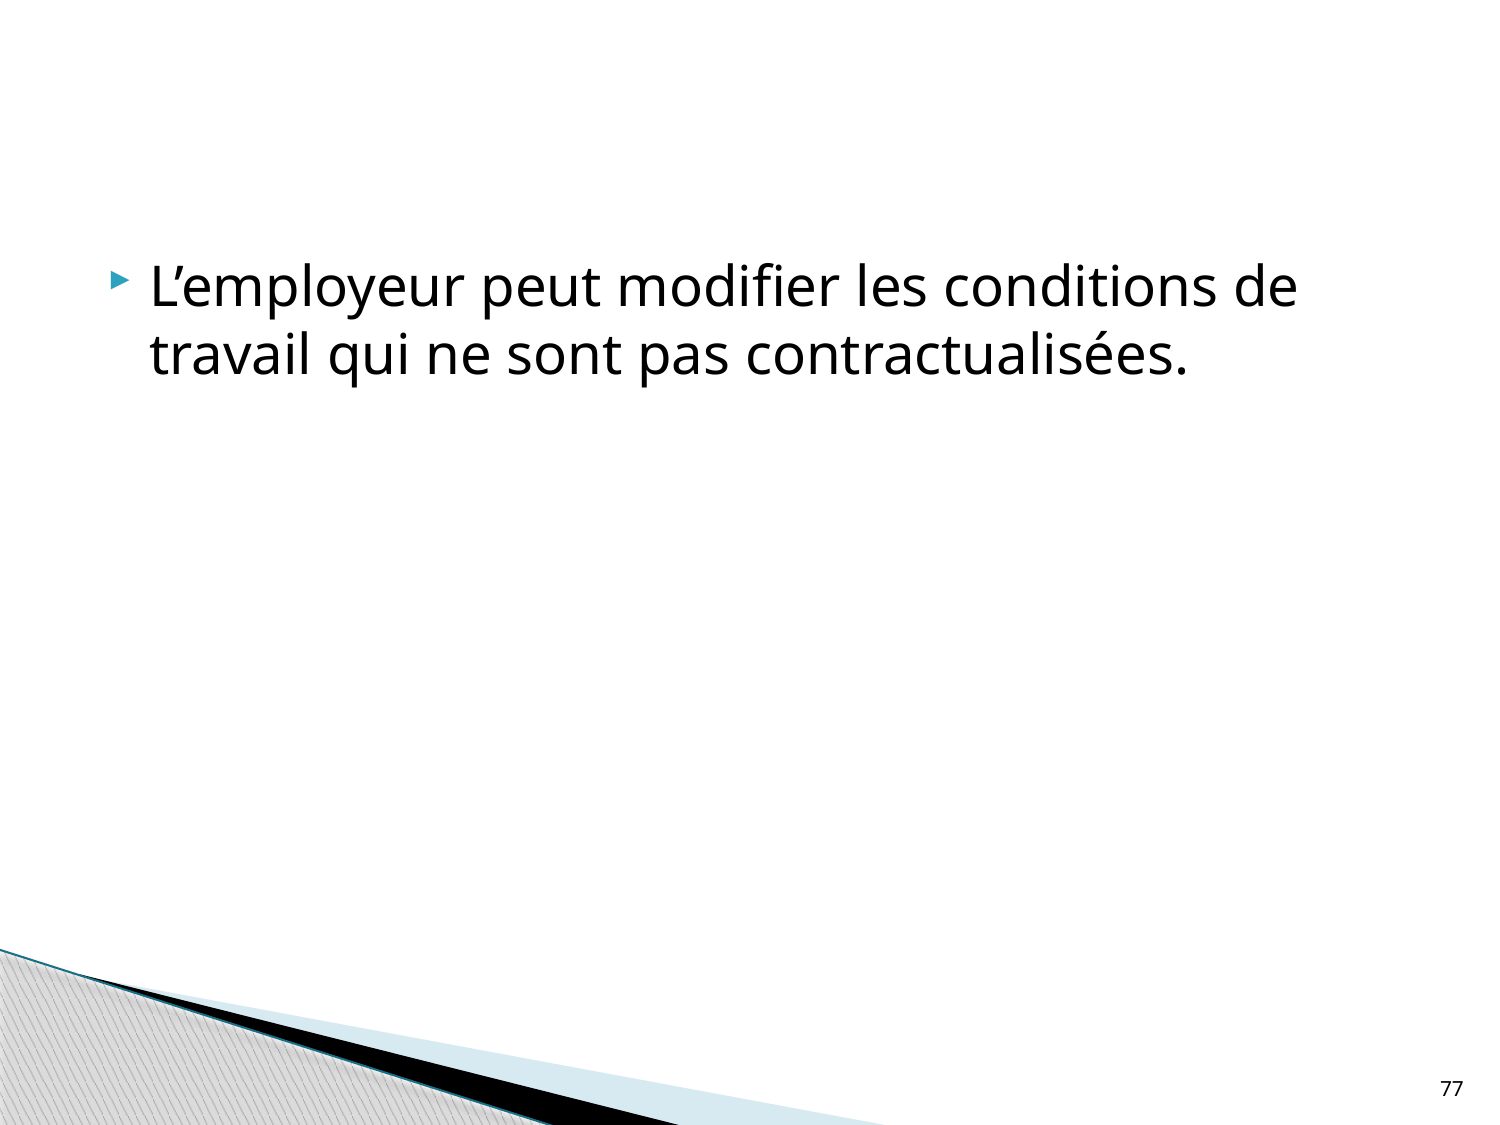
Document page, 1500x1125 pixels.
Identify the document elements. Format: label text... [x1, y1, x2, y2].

list L’employeur peut modifier les conditions de travail qui ne sont pas contractualisées. [75, 243, 1425, 986]
slide_number 77 [1418, 1051, 1479, 1112]
